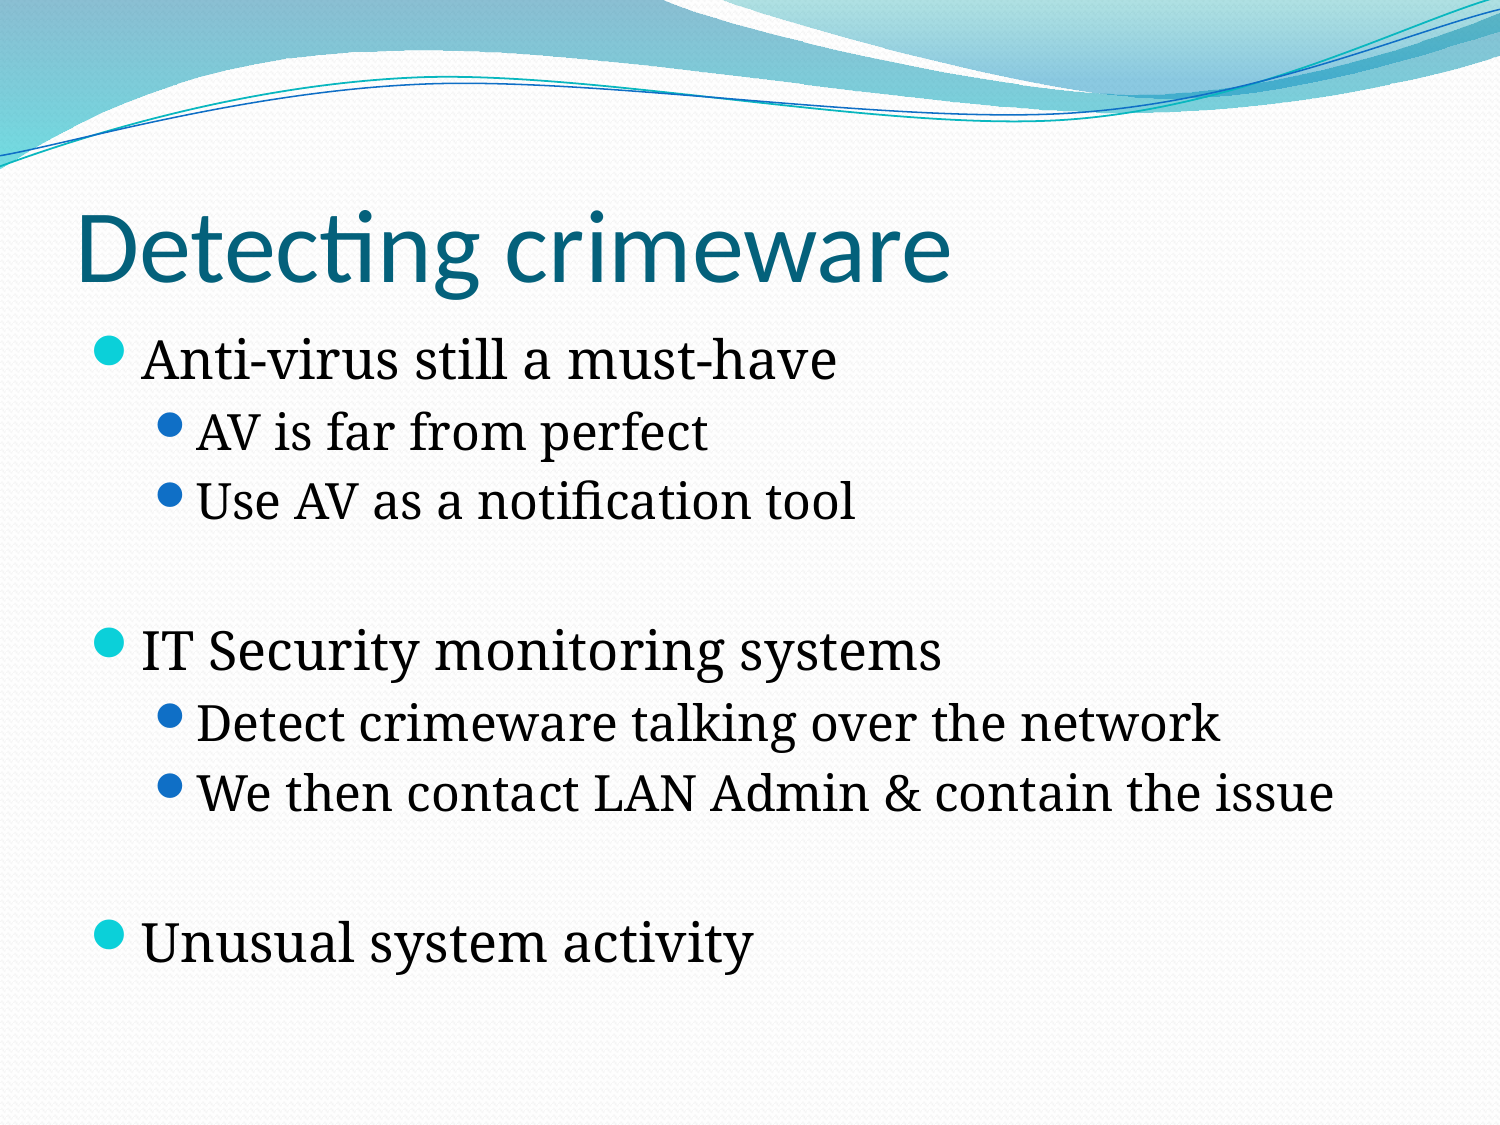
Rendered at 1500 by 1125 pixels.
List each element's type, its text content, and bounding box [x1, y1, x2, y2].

list Anti-virus still a must-have AV is far from perfect Use AV as a notification tool IT Security monitoring systems Detect crimeware talking over the network We then contact LAN Admin & contain the issue Unusual system activity [75, 317, 1425, 1038]
title Detecting crimeware [75, 115, 1425, 303]
